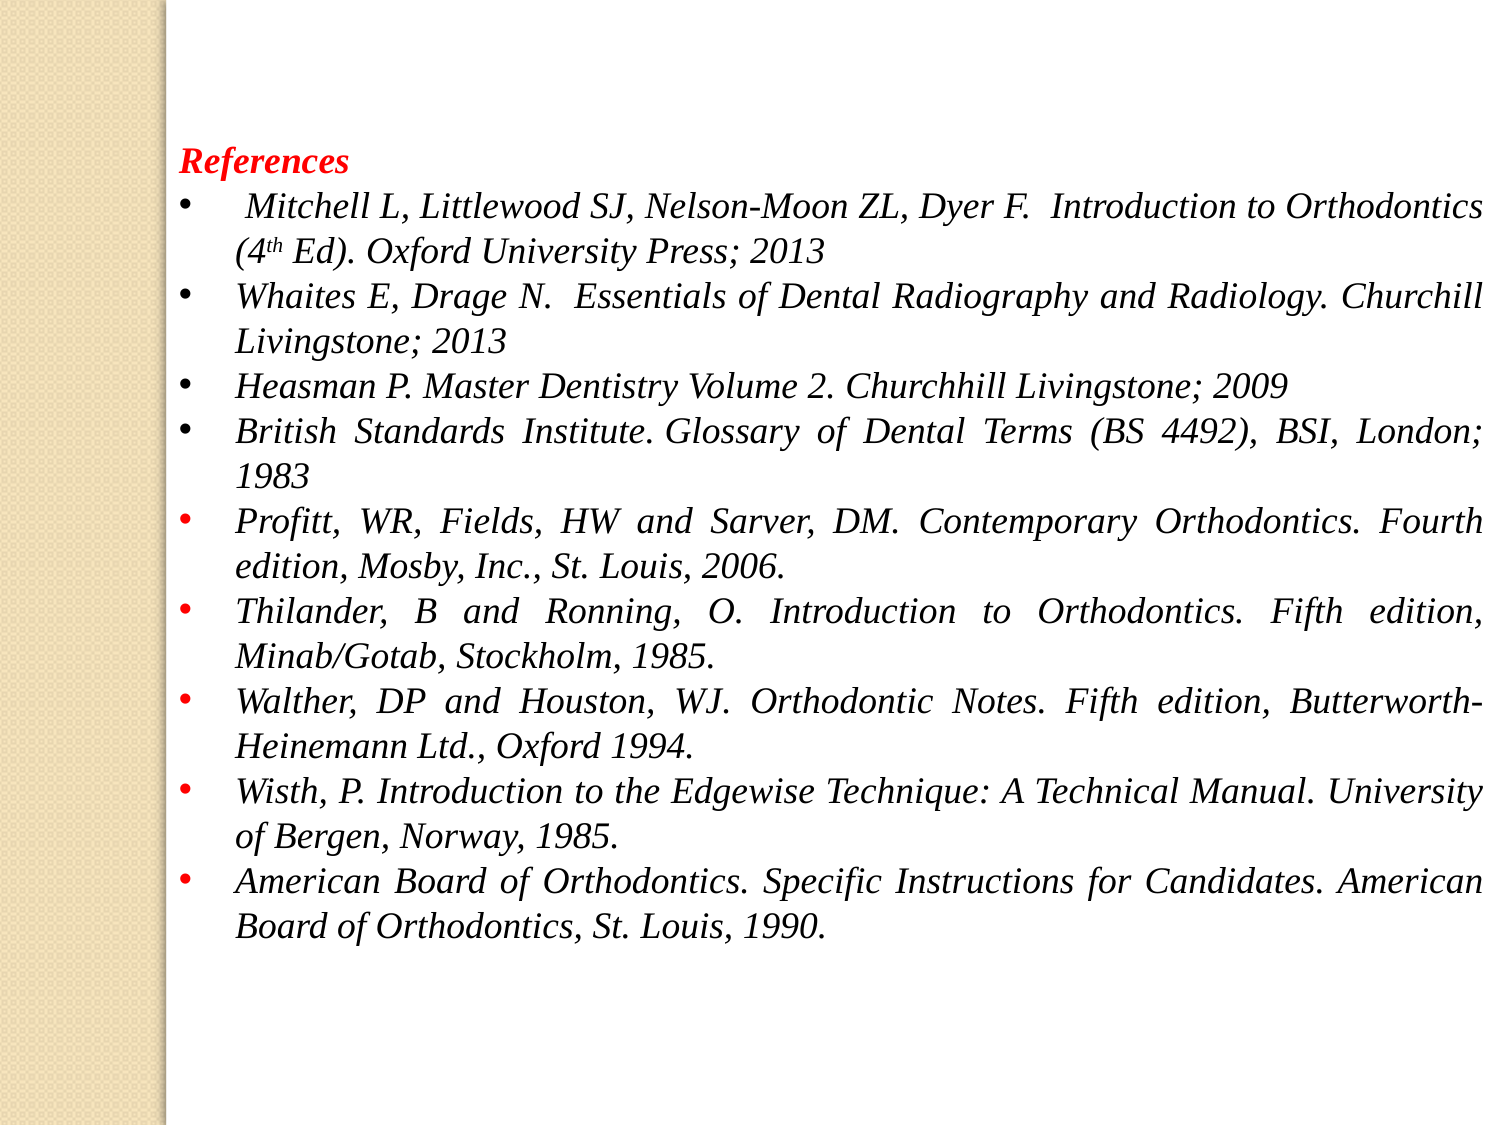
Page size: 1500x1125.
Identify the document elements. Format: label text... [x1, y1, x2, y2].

text_box References Mitchell L, Littlewood SJ, Nelson-Moon ZL, Dyer F. Introduction to Orthodontics (4th Ed). Oxford University Press; 2013 Whaites E, Drage N. Essentials of Dental Radiography and Radiology. Churchill Livingstone; 2013 Heasman P. Master Dentistry Volume 2. Churchhill Livingstone; 2009 British Standards Institute. Glossary of Dental Terms (BS 4492), BSI, London; 1983 Profitt, WR, Fields, HW and Sarver, DM. Contemporary Orthodontics. Fourth edition, Mosby, Inc., St. Louis, 2006. Thilander, B and Ronning, O. Introduction to Orthodontics. Fifth edition, Minab/Gotab, Stockholm, 1985. Walther, DP and Houston, WJ. Orthodontic Notes. Fifth edition, Butterworth‐Heinemann Ltd., Oxford 1994. Wisth, P. Introduction to the Edgewise Technique: A Technical Manual. University of Bergen, Norway, 1985. American Board of Orthodontics. Specific Instructions for Candidates. American Board of Orthodontics, St. Louis, 1990. [163, 128, 1500, 999]
